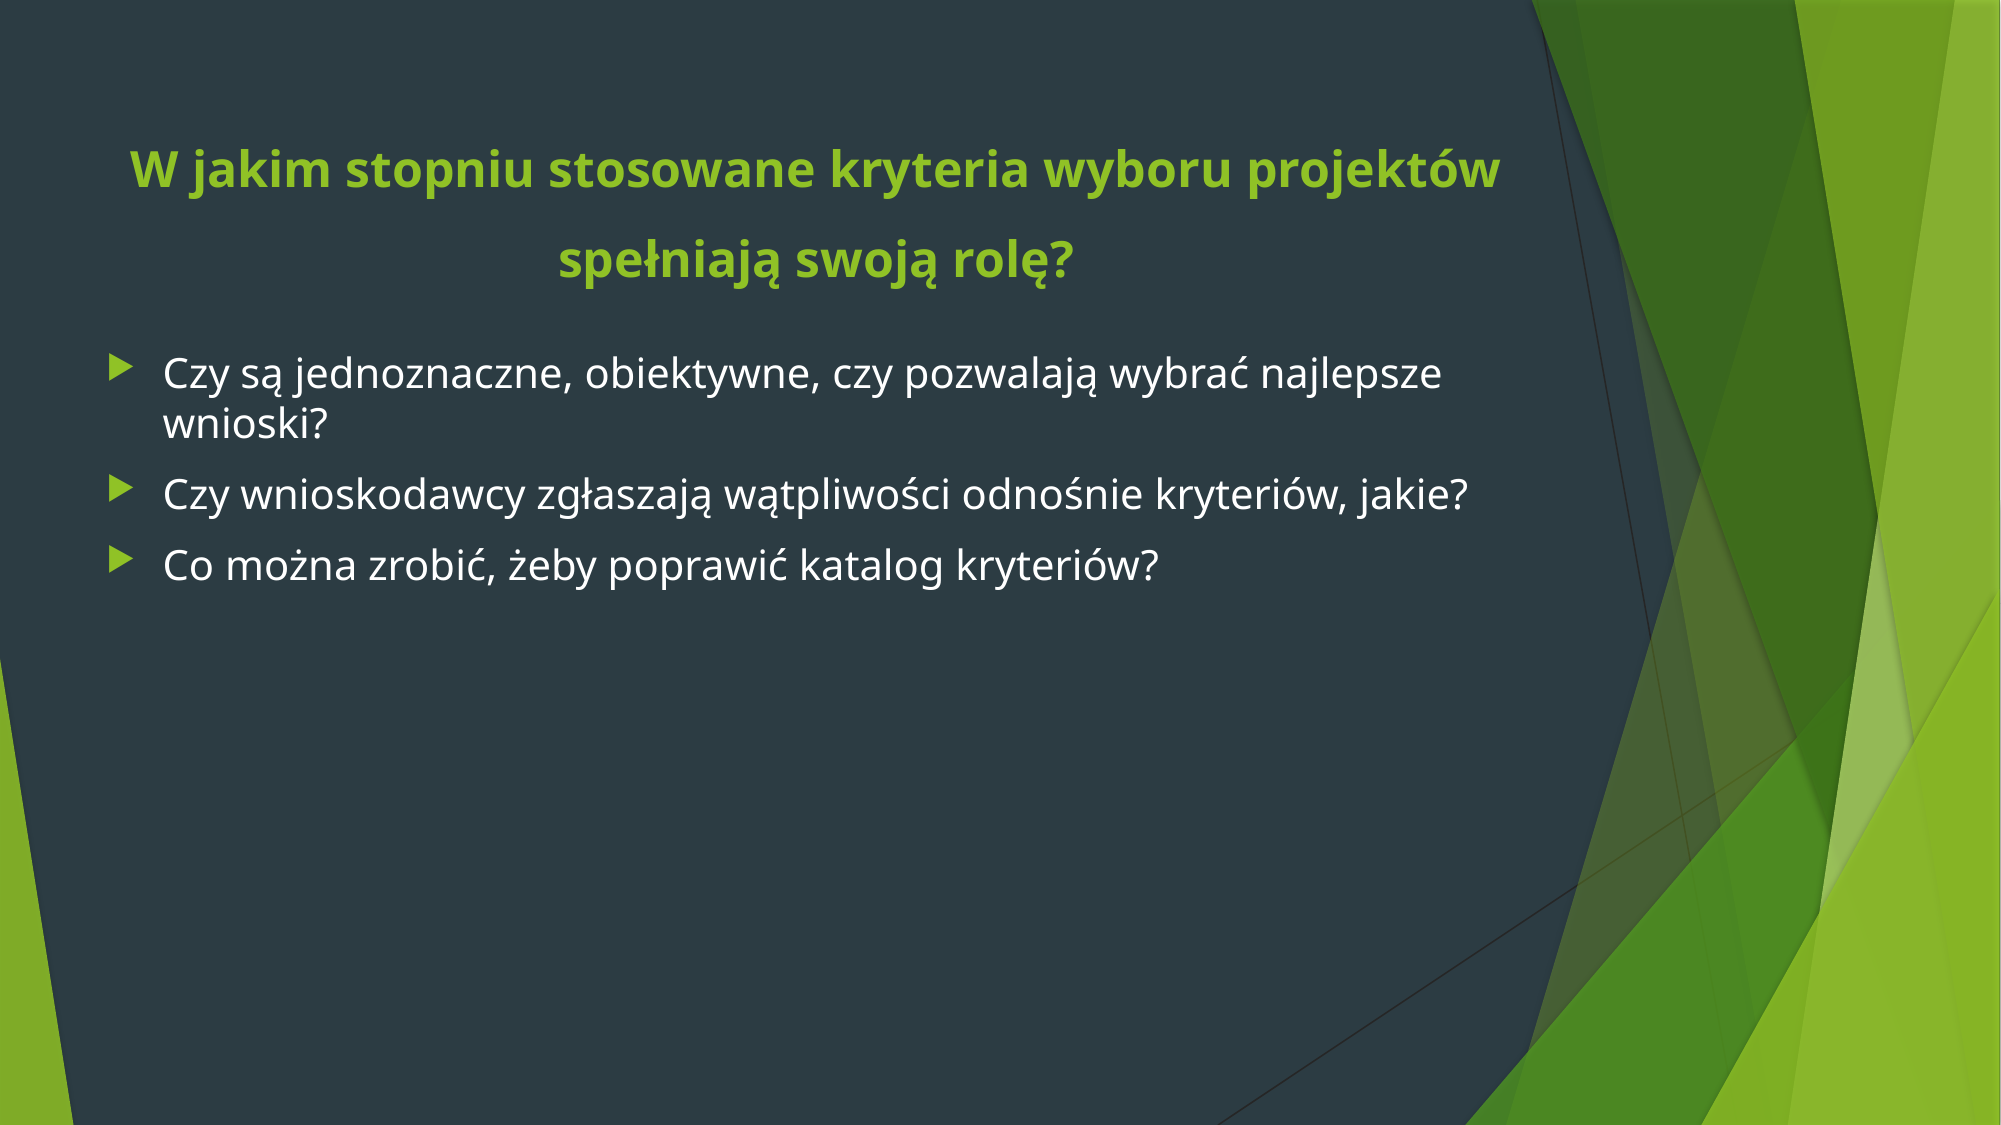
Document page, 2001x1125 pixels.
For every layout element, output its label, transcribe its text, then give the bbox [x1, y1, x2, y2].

list Czy są jednoznaczne, obiektywne, czy pozwalają wybrać najlepsze wnioski? Czy wnioskodawcy zgłaszają wątpliwości odnośnie kryteriów, jakie? Co można zrobić, żeby poprawić katalog kryteriów? [91, 339, 1522, 664]
title W jakim stopniu stosowane kryteria wyboru projektów spełniają swoją rolę? [111, 99, 1522, 317]
